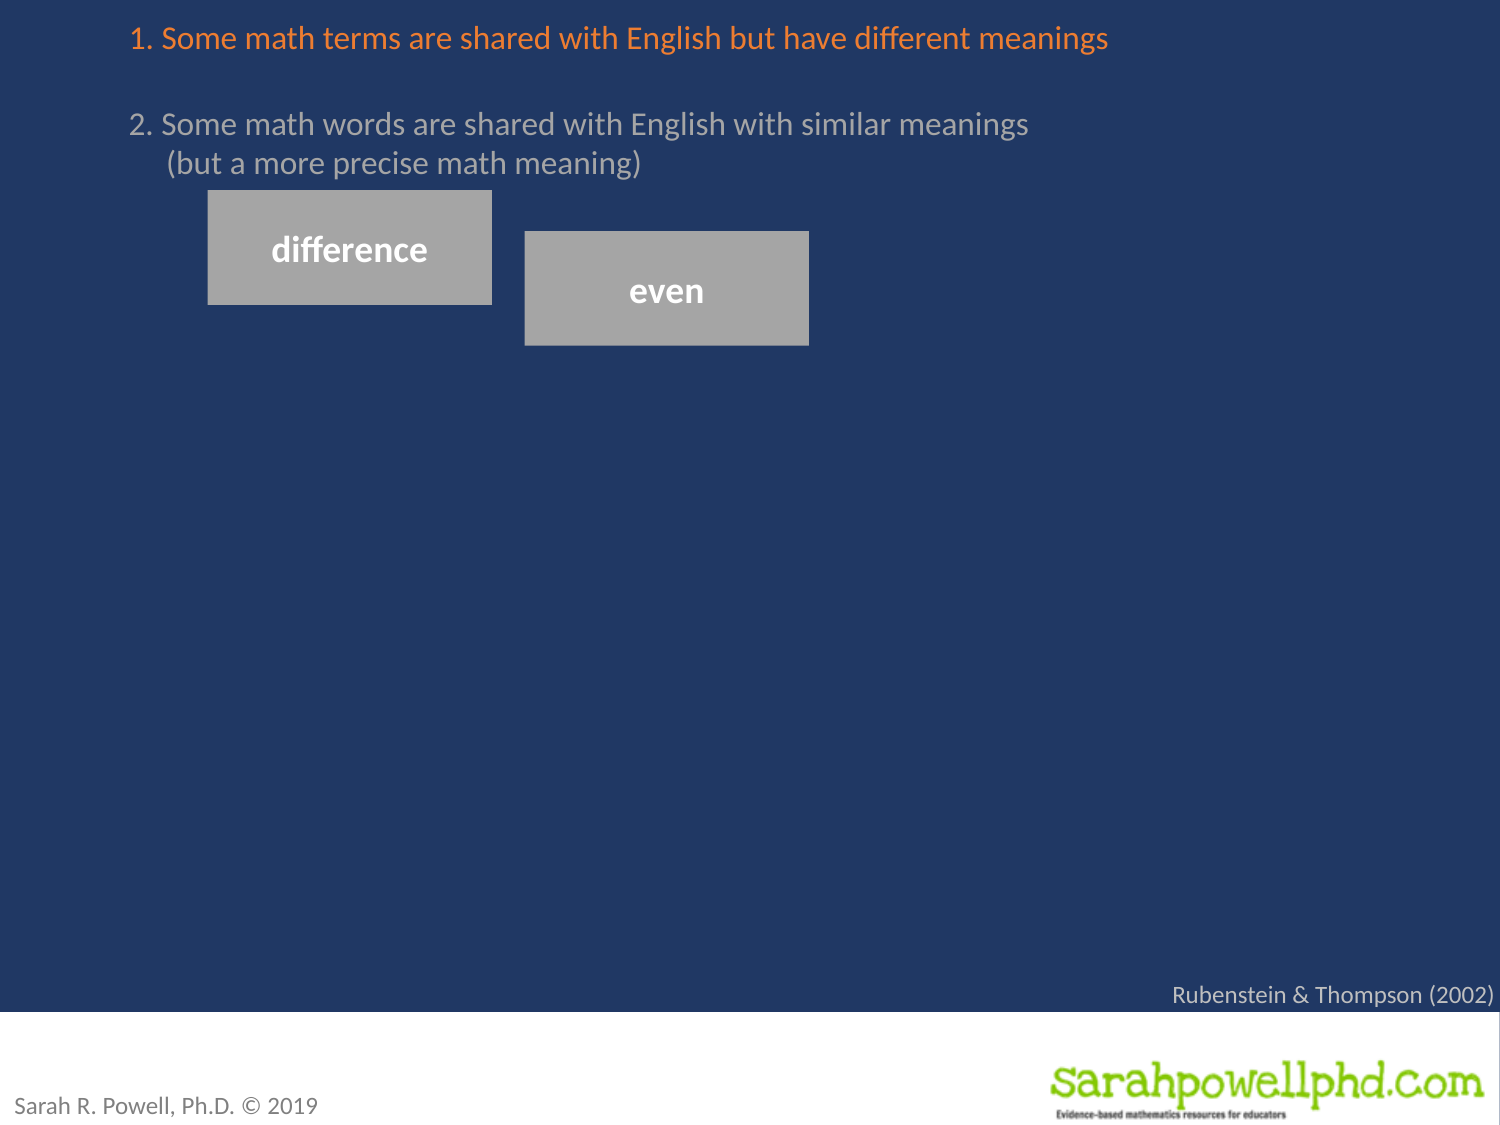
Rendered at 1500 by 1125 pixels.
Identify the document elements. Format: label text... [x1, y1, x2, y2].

text_box difference [207, 190, 492, 305]
text_box 1. Some math terms are shared with English but have different meanings [114, 9, 1311, 64]
text_box Rubenstein & Thompson (2002) [1157, 971, 1500, 1017]
text_box 2. Some math words are shared with English with similar meanings (but a more precise math meaning) [114, 94, 1466, 189]
picture [1032, 1051, 1499, 1125]
text_box even [524, 231, 810, 346]
